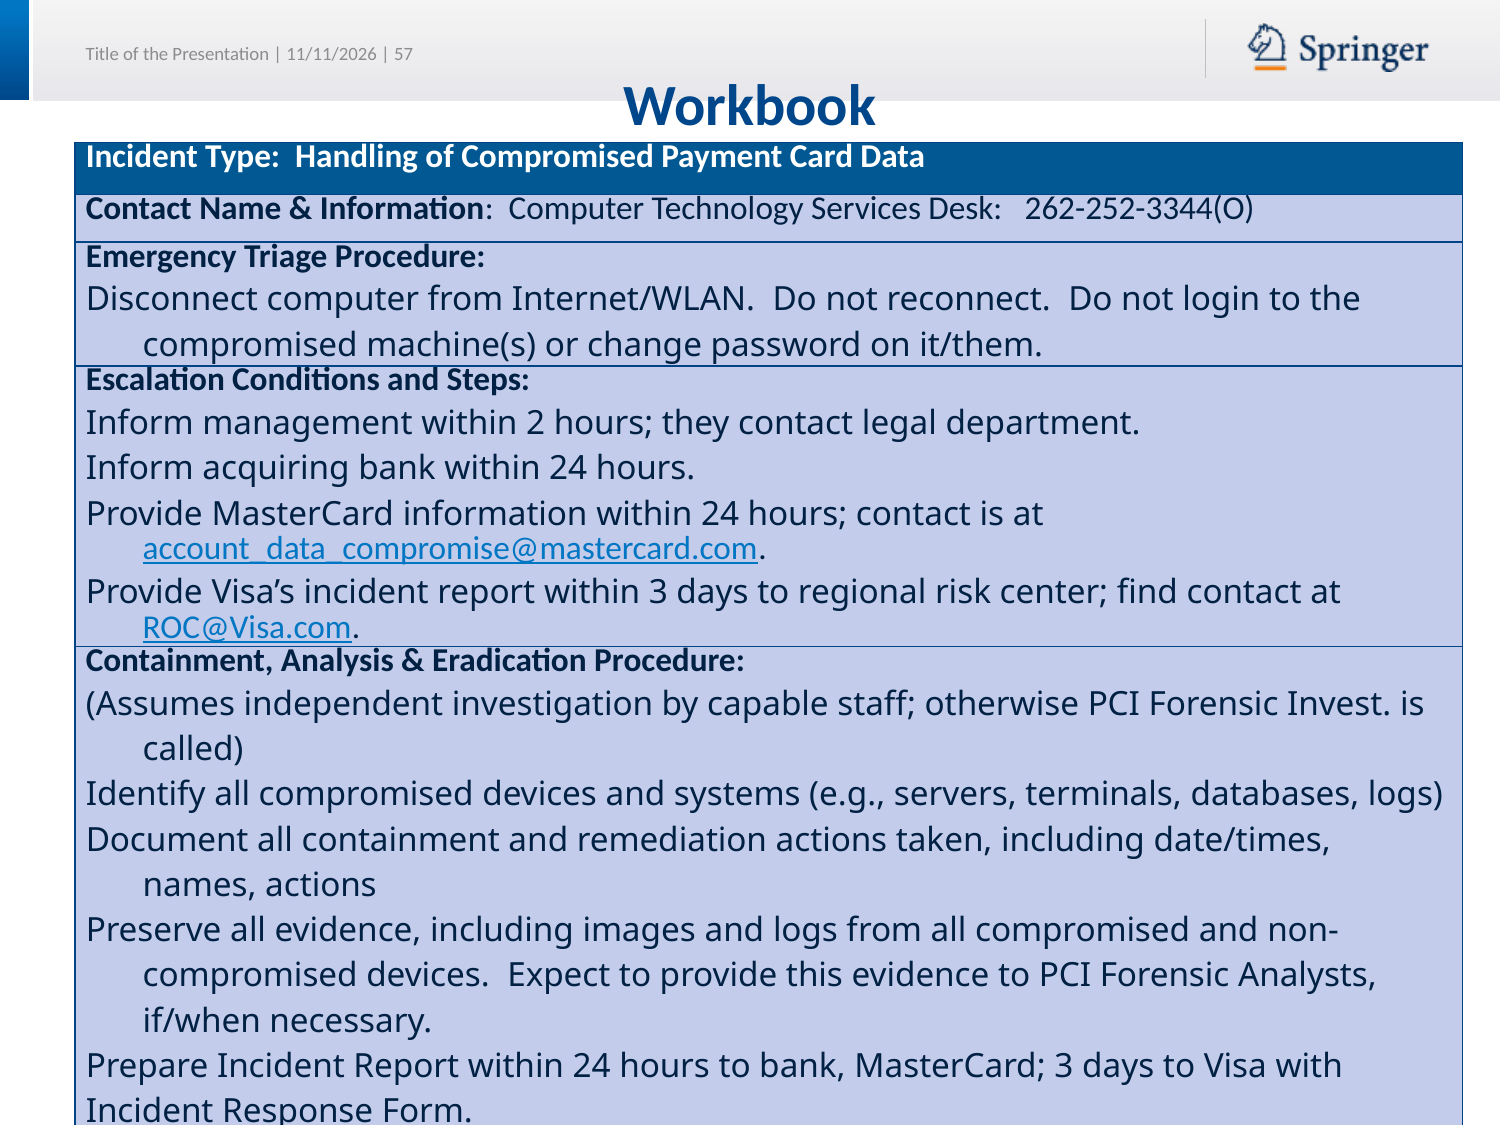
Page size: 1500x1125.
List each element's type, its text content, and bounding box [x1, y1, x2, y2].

table_header Incident Type: Handling of Compromised Payment Card Data [76, 143, 1462, 194]
table_cell Contact Name & Information: Computer Technology Services Desk: 262-252-3344(O) [76, 195, 1462, 241]
table_cell Emergency Triage Procedure: Disconnect computer from Internet/WLAN. Do not reconnect. Do not login to the compromised machine(s) or change password on it/them. [76, 243, 1462, 365]
table_cell Containment, Analysis & Eradication Procedure: (Assumes independent investigation by capable staff; otherwise PCI Forensic Invest. is called) Identify all compromised devices and systems (e.g., servers, terminals, databases, logs) Document all containment and remediation actions taken, including date/times, names, actions Preserve all evidence, including images and logs from all compromised and non-compromised devices. Expect to provide this evidence to PCI Forensic Analysts, if/when necessary. Prepare Incident Report within 24 hours to bank, MasterCard; 3 days to Visa with Incident Response Form. [76, 647, 1462, 1125]
table_cell Escalation Conditions and Steps: Inform management within 2 hours; they contact legal department. Inform acquiring bank within 24 hours. Provide MasterCard information within 24 hours; contact is at account_data_compromise@mastercard.com. Provide Visa’s incident report within 3 days to regional risk center; find contact at ROC@Visa.com. [76, 367, 1462, 646]
picture [33, 0, 1500, 101]
title Workbook [75, 75, 1425, 142]
